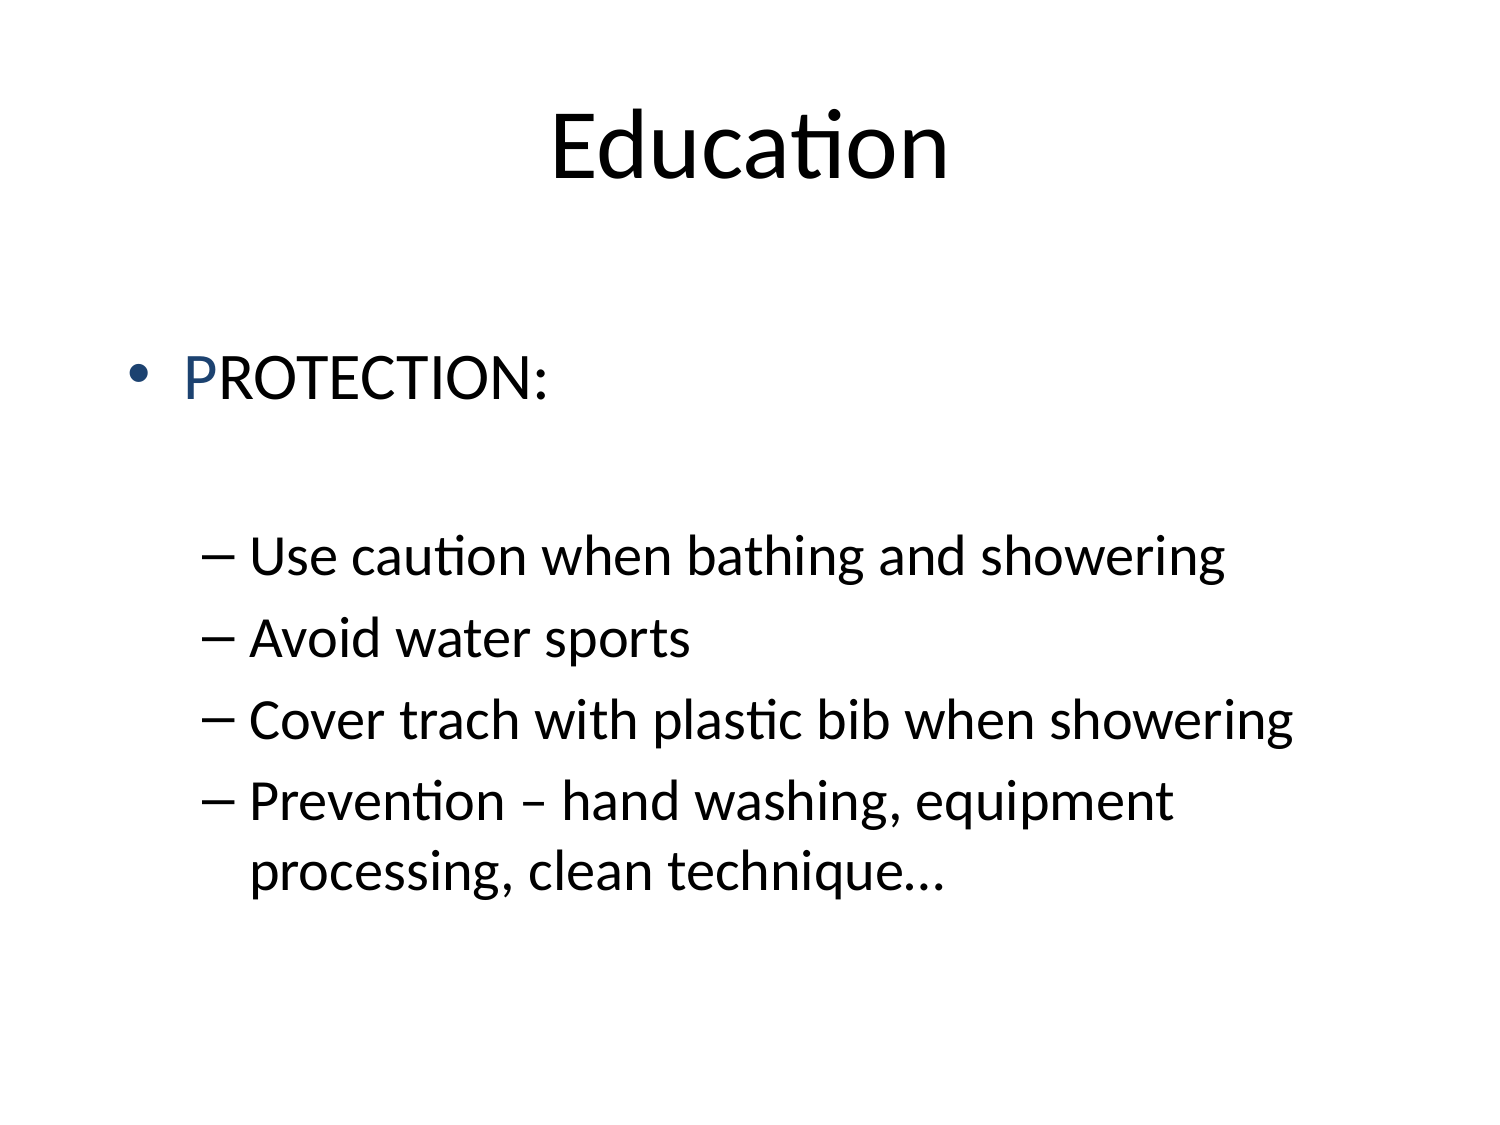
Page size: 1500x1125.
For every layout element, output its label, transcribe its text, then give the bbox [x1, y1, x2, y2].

list PROTECTION: Use caution when bathing and showering Avoid water sports Cover trach with plastic bib when showering Prevention – hand washing, equipment processing, clean technique… [112, 324, 1400, 1088]
title Education [75, 45, 1425, 233]
